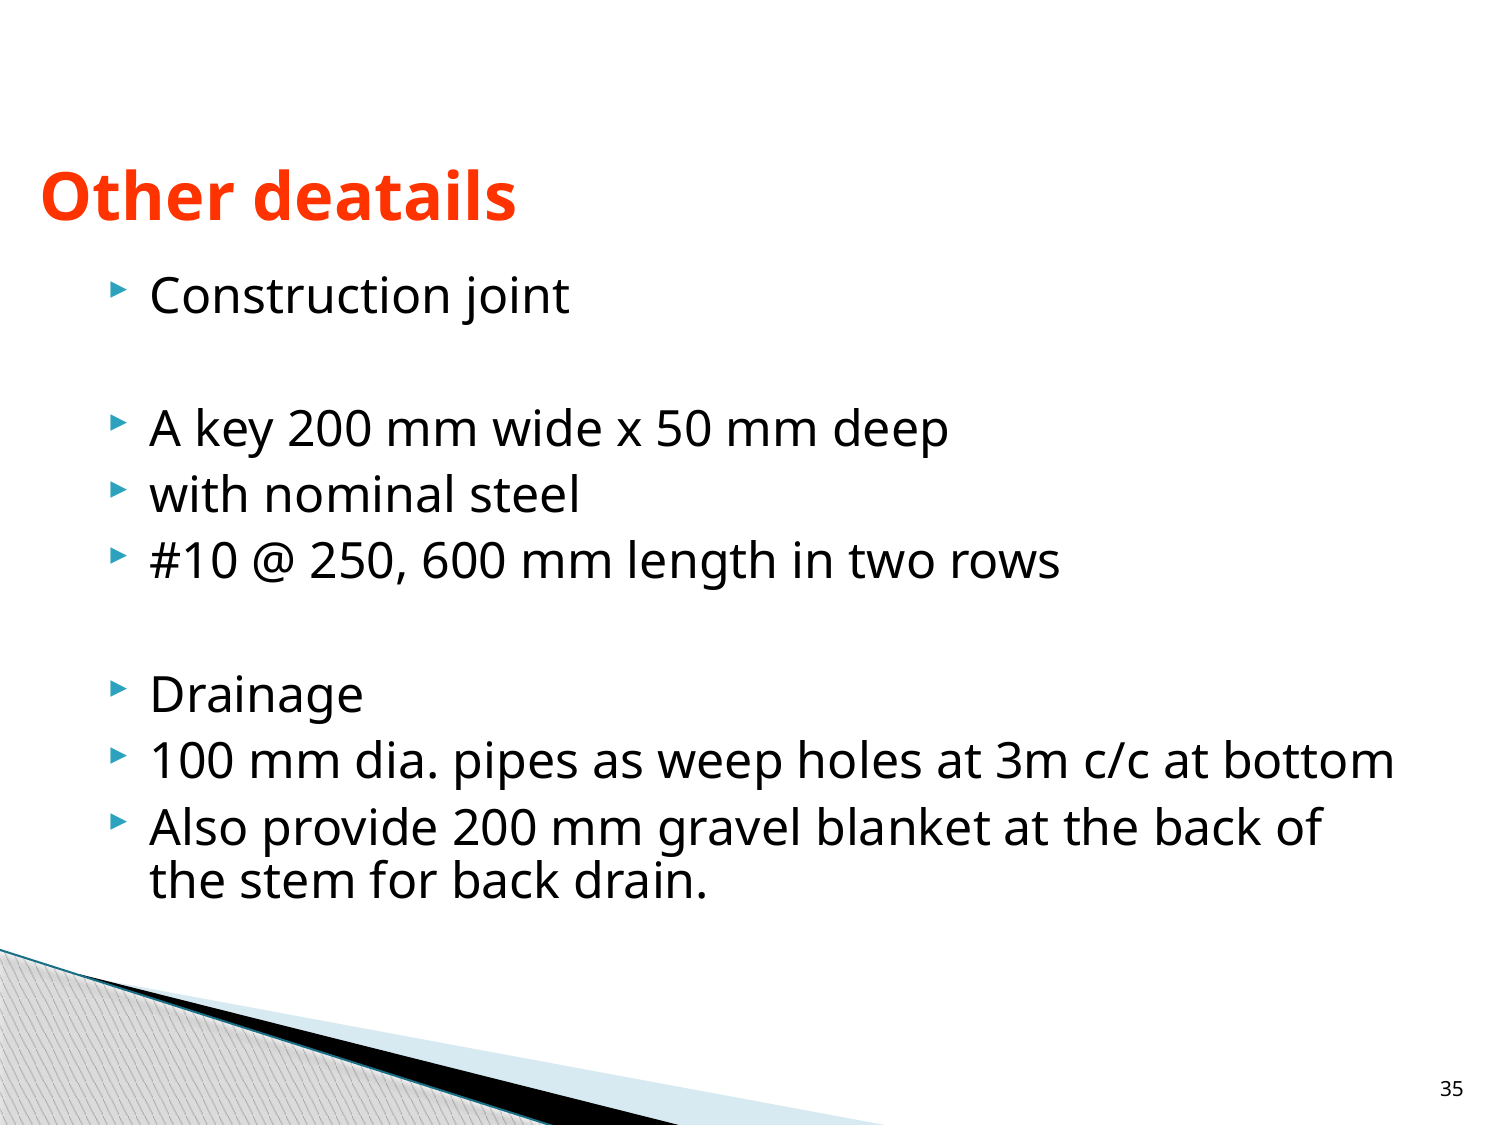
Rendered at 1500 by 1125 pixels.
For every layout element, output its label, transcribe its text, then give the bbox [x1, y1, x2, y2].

title Other deatails [24, 137, 575, 250]
slide_number 35 [1418, 1051, 1479, 1112]
list Construction joint A key 200 mm wide x 50 mm deep with nominal steel #10 @ 250, 600 mm length in two rows Drainage 100 mm dia. pipes as weep holes at 3m c/c at bottom Also provide 200 mm gravel blanket at the back of the stem for back drain. [75, 262, 1425, 1005]
